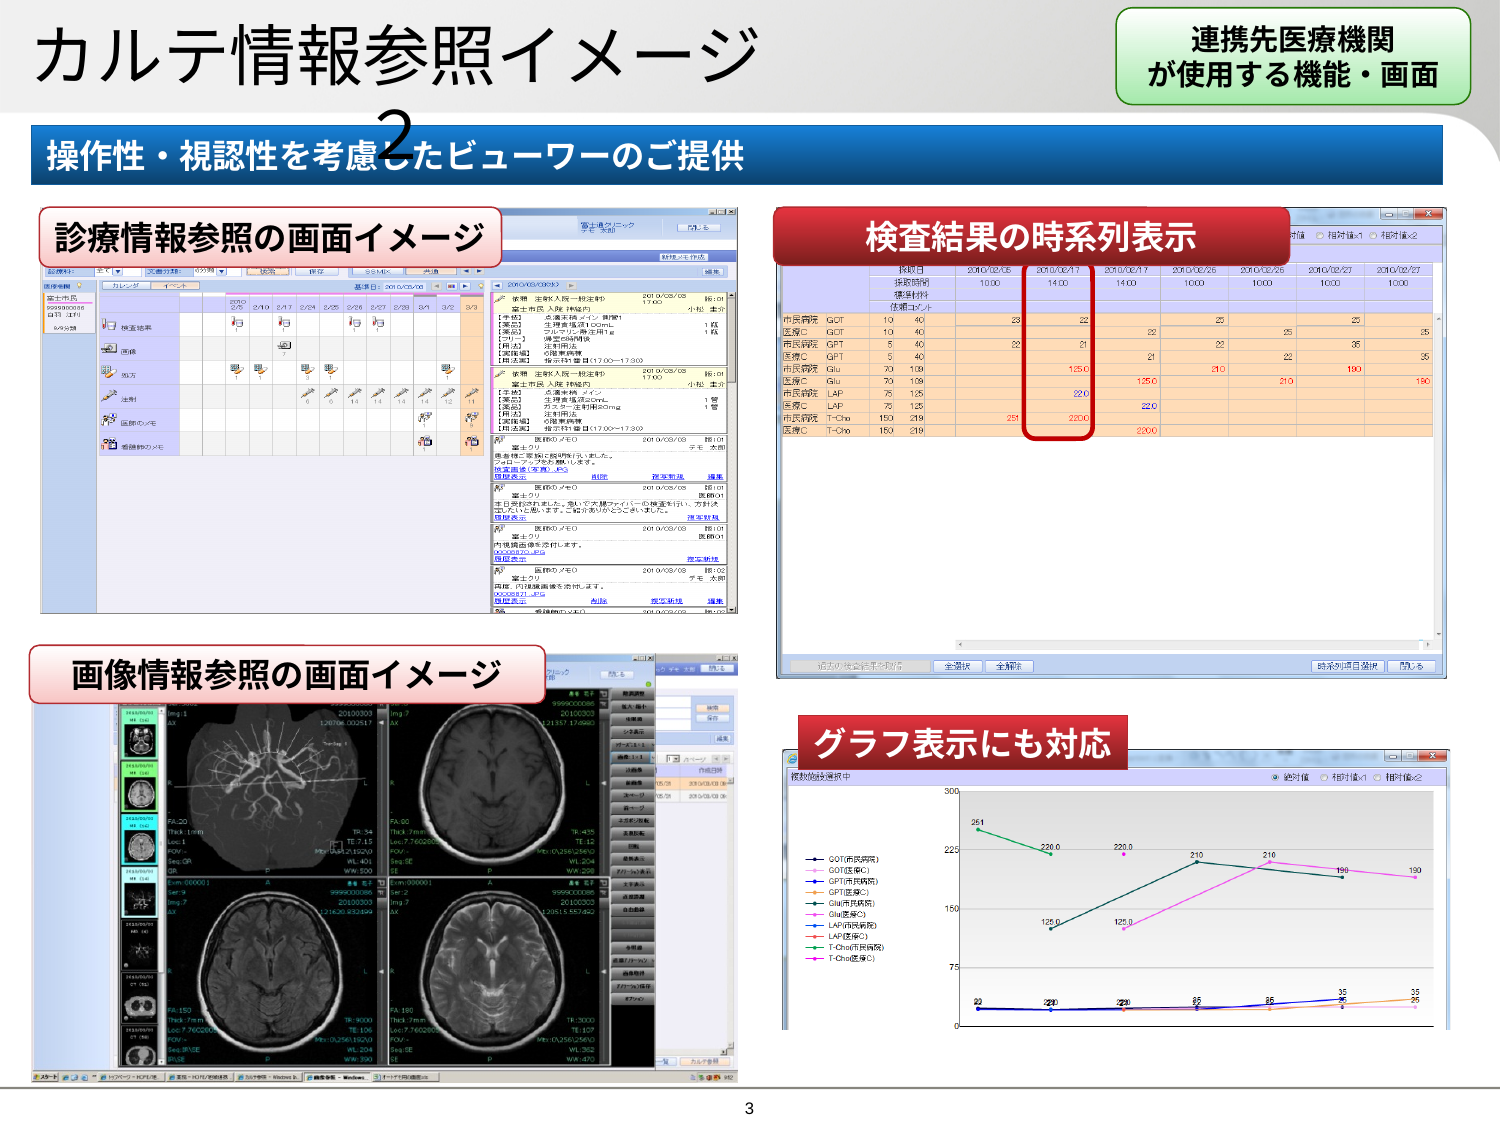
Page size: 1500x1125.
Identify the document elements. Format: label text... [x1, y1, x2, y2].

picture [31, 653, 738, 1083]
picture [40, 207, 738, 614]
picture [782, 749, 1451, 1030]
text_box 画像情報参照の画面イメージ [29, 645, 545, 653]
picture [776, 207, 1448, 679]
text_box カルテ情報参照イメージ２ [10, 5, 782, 181]
slide_number 2 [705, 1091, 795, 1125]
text_box 操作性・視認性を考慮したビューワーのご提供 [31, 125, 1443, 185]
text_box グラフ表示にも対応 [798, 715, 1128, 747]
text_box 連携先医療機関 が使用する機能・画面 [1116, 7, 1471, 105]
picture [0, 0, 1500, 176]
